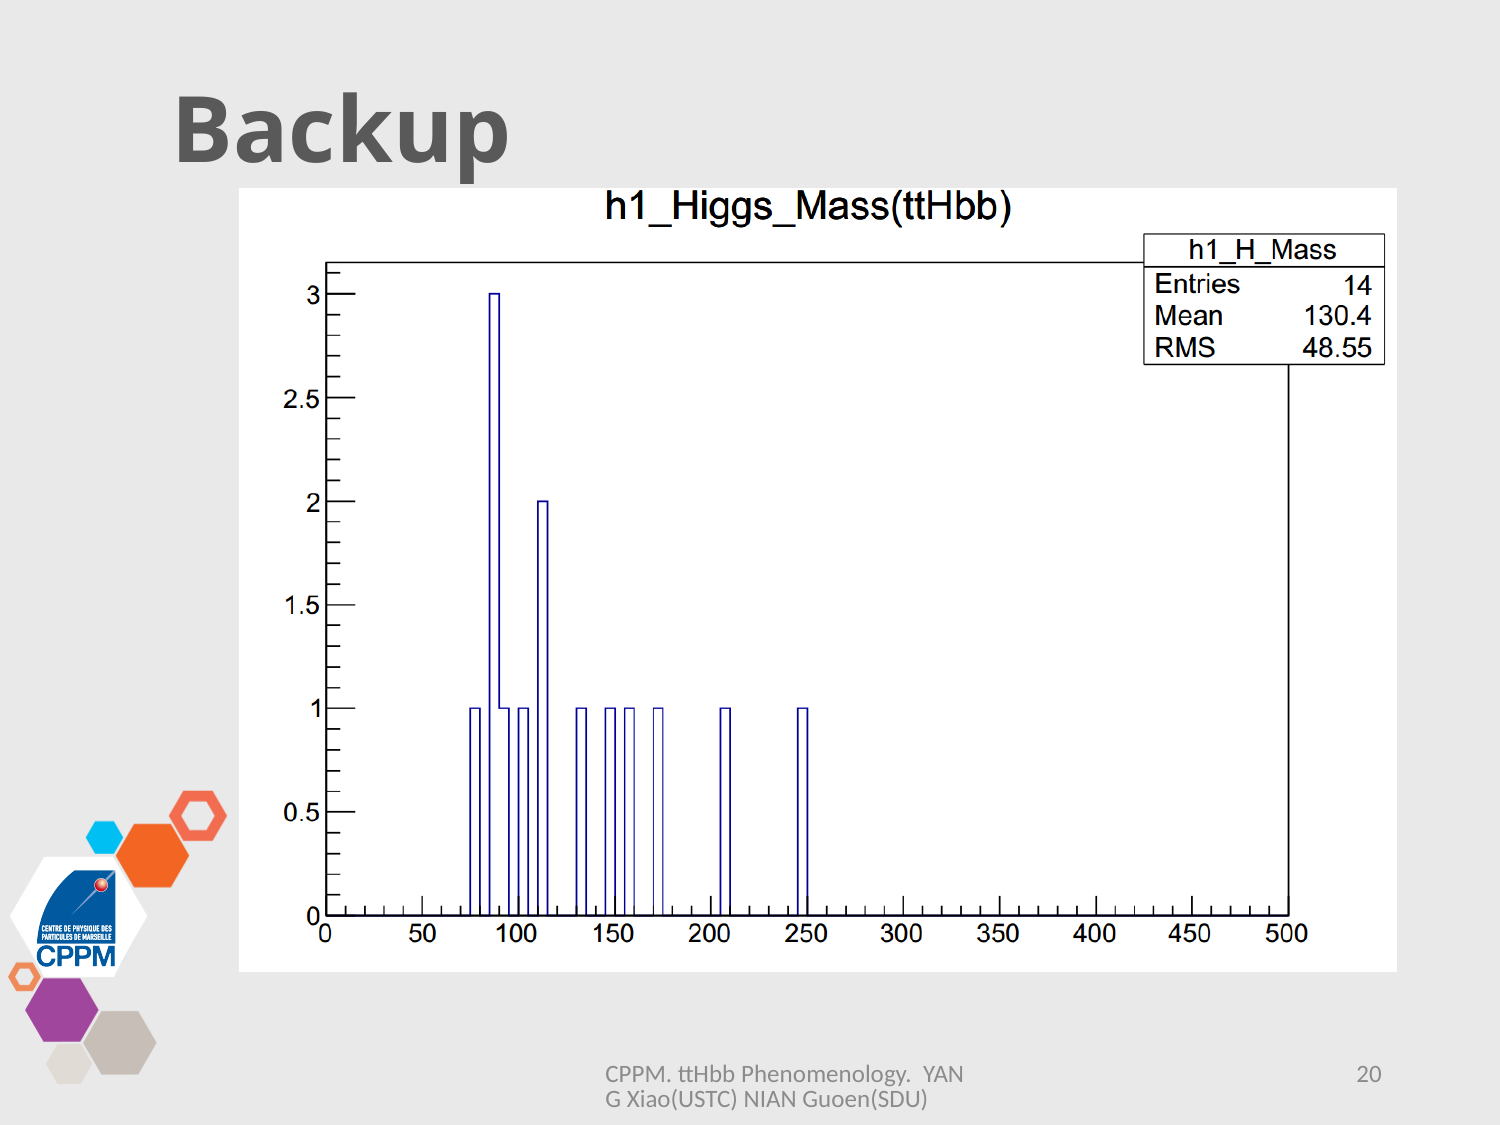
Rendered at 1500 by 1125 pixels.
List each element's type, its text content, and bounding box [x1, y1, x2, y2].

title Backup [156, 59, 1397, 205]
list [238, 188, 1397, 972]
footer CPPM. ttHbb Phenomenology. YANG Xiao(USTC) NIAN Guoen(SDU) [590, 1042, 983, 1103]
slide_number 20 [1059, 1042, 1397, 1103]
picture [0, 0, 1500, 1125]
